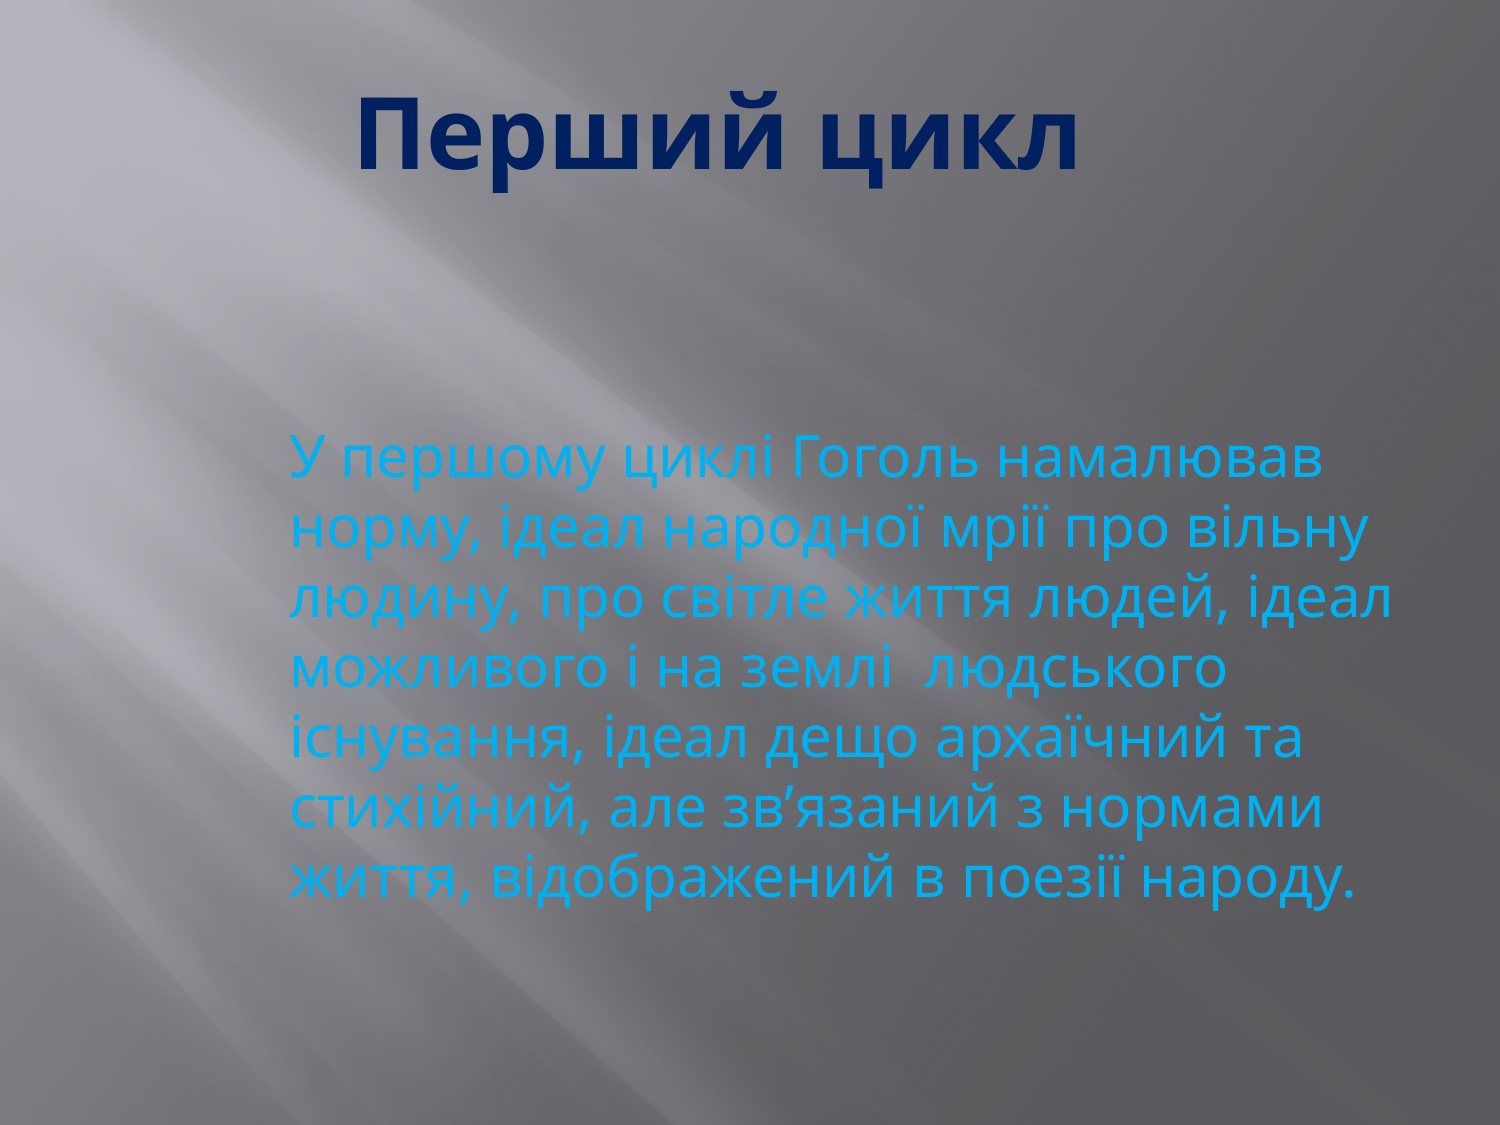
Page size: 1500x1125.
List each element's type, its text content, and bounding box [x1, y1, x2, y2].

title Перший цикл [337, 0, 1500, 190]
list У першому циклі Гоголь намалював норму, ідеал народної мрії про вільну людину, про світле життя людей, ідеал можливого і на землі людського існування, ідеал дещо архаїчний та стихійний, але зв’язаний з нормами життя, відображений в поезії народу. [262, 411, 1425, 835]
